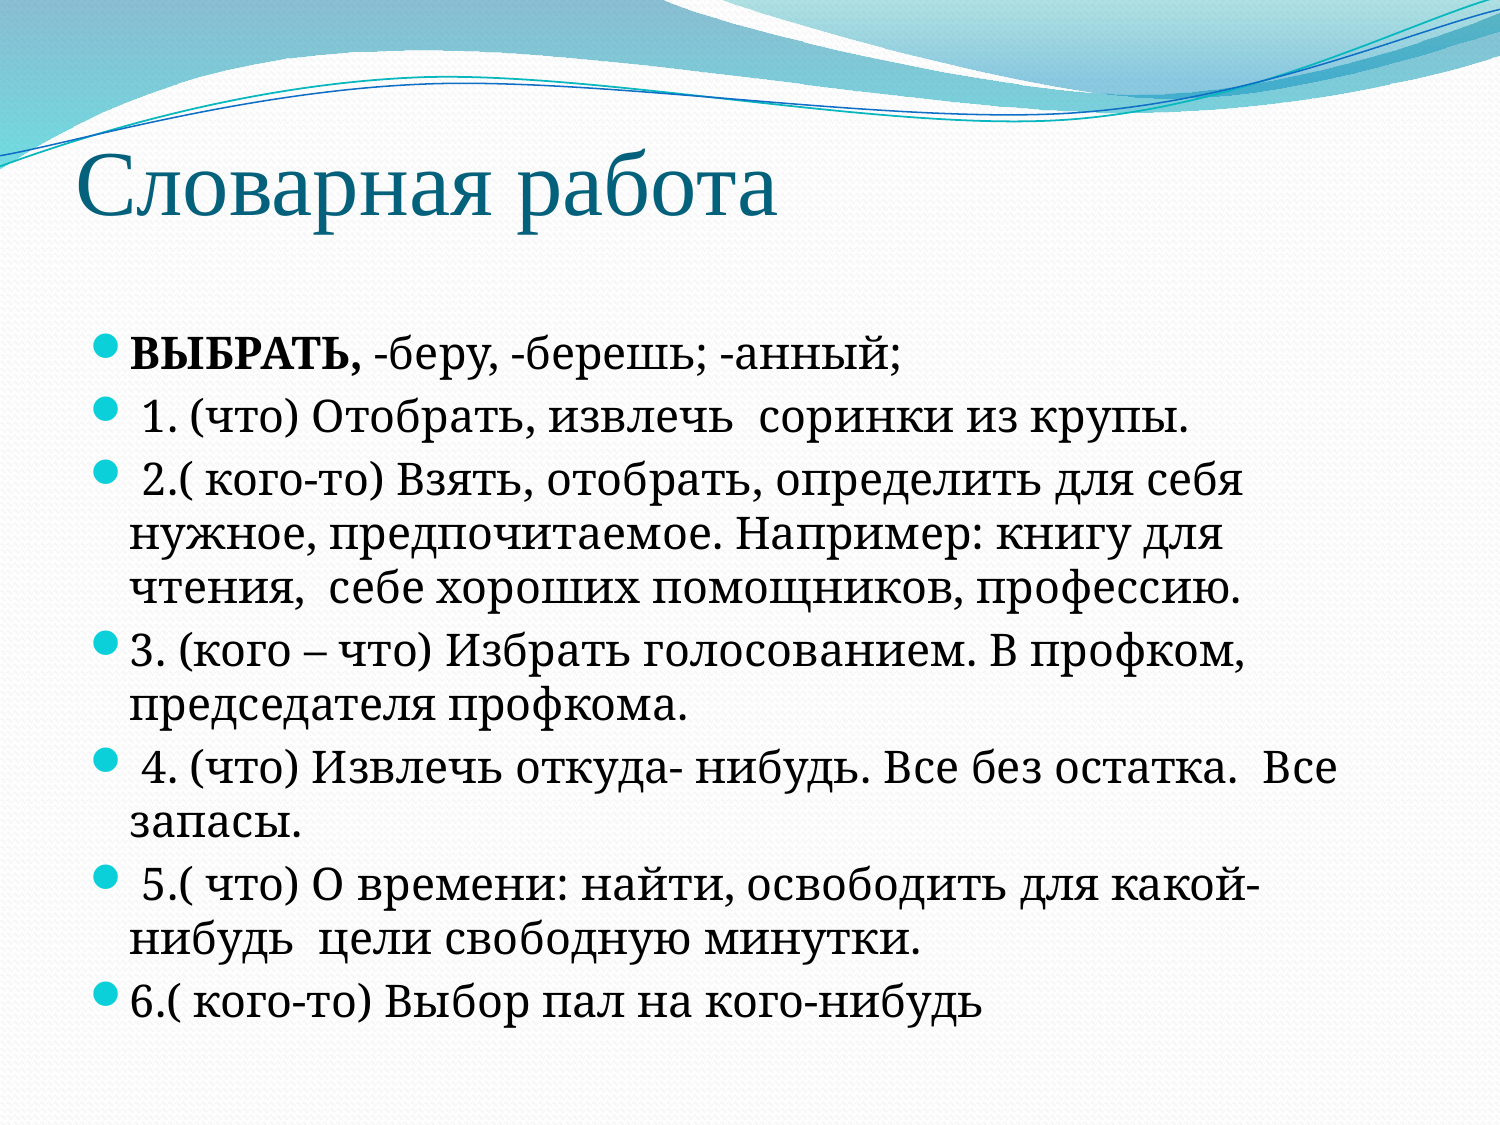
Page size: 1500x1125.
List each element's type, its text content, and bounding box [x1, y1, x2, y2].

title Словарная работа [75, 115, 1425, 235]
list ВЫБРАТЬ, -беру, -берешь; -анный; 1. (что) Отобрать, извлечь соринки из крупы. 2.( кого-то) Взять, отобрать, определить для себя нужное, предпочитаемое. Например: книгу для чтения, себе хороших помощников, профессию. 3. (кого – что) Избрать голосованием. В профком, председателя профкома. 4. (что) Извлечь откуда- нибудь. Все без остатка. Все запасы. 5.( что) О времени: найти, освободить для какой-нибудь цели свободную минутки. 6.( кого-то) Выбор пал на кого-нибудь [75, 317, 1425, 1038]
